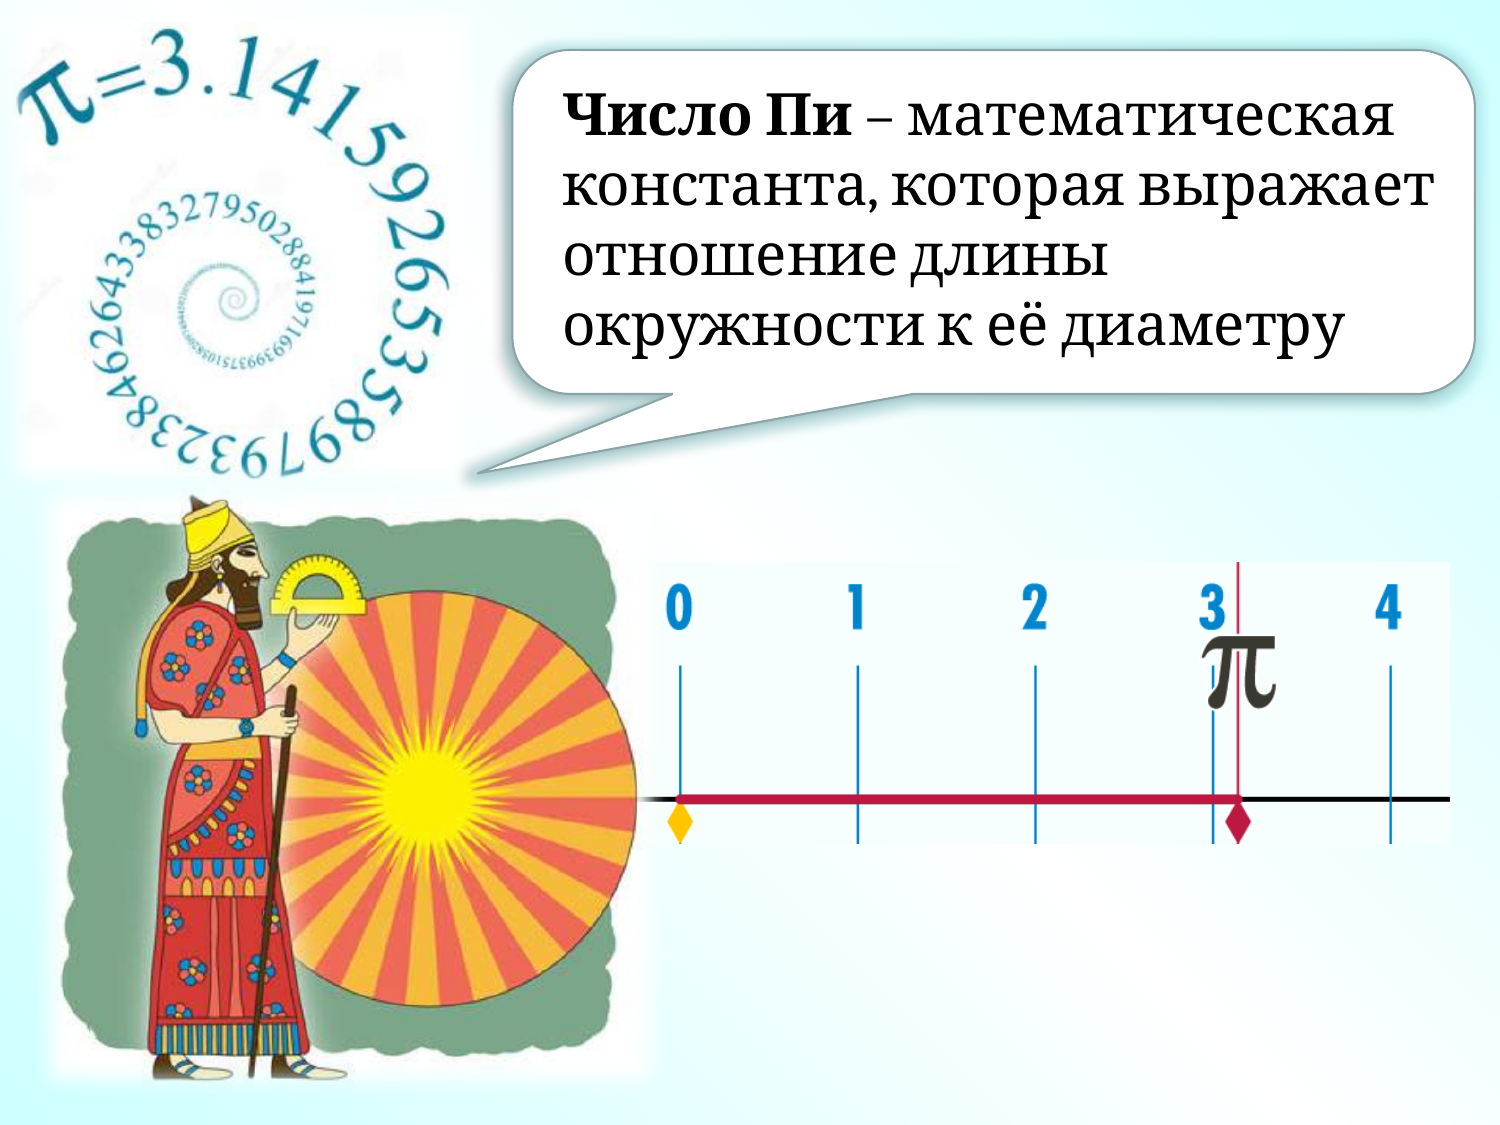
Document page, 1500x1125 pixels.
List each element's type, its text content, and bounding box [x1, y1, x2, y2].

text_box Число Пи – математическая константа, которая выражает отношение длины окружности к её диаметру [547, 70, 1498, 365]
text_box [486, 48, 1469, 473]
picture [0, 0, 1450, 1100]
